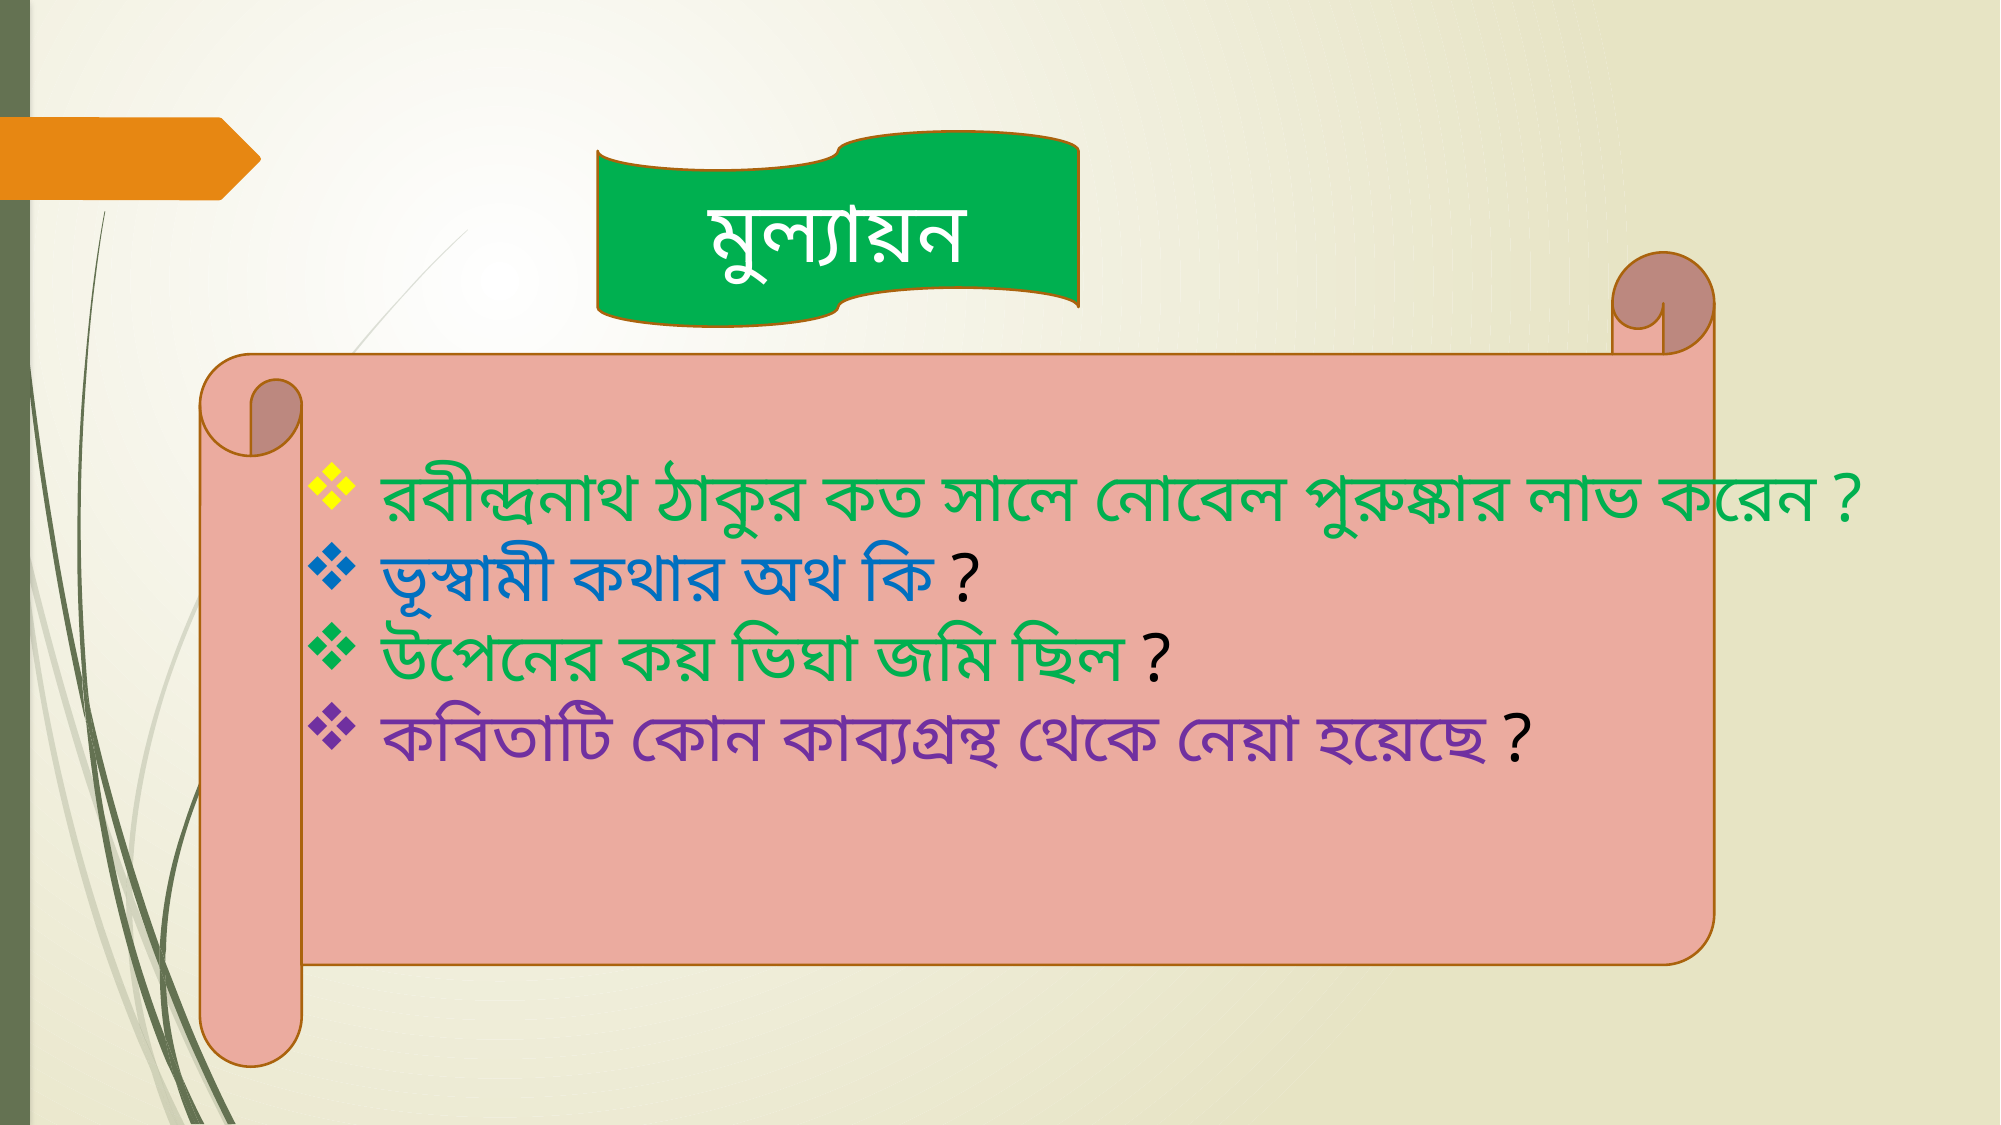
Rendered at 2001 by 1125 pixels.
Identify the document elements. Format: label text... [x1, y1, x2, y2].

text_box [198, 251, 1716, 1069]
text_box মুল্যায়ন [596, 130, 1080, 328]
text_box রবীন্দ্রনাথ ঠাকুর কত সালে নোবেল পুরুষ্কার লাভ করেন ? ভূস্বামী কথার অথ কি ? উপেনের কয় ভিঘা জমি ছিল ? কবিতাটি কোন কাব্যগ্রন্থ থেকে নেয়া হয়েছে ? [288, 447, 1974, 1102]
